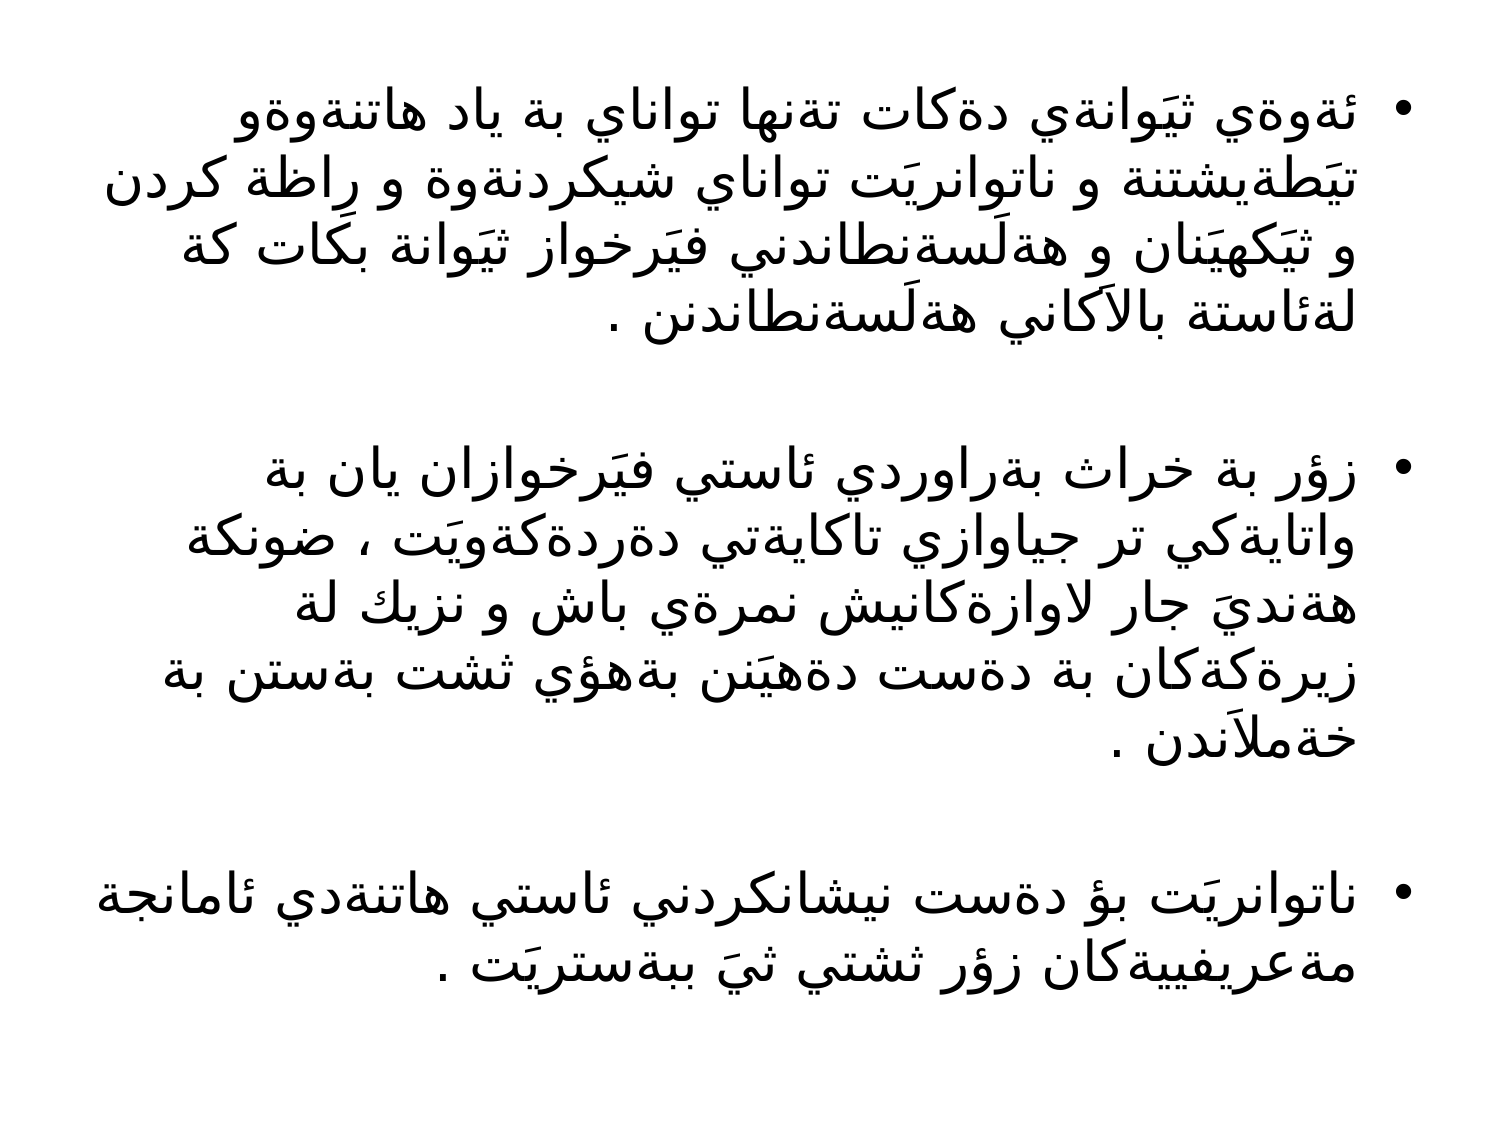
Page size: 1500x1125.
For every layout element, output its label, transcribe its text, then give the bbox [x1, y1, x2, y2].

list ئةوةي ثيَوانةي دةكات تةنها تواناي بة ياد هاتنةوةو تيَطةيشتنة و ناتوانريَت تواناي شيكردنةوة و رِاظة كردن و ثيَكهيَنان و هةلَسةنطاندني فيَرخواز ثيَوانة بكات كة لةئاستة بالاَكاني هةلَسةنطاندنن . زؤر بة خراث بةراوردي ئاستي فيَرخوازان يان بة واتايةكي تر جياوازي تاكايةتي دةردةكةويَت ، ضونكة هةنديَ جار لاوازةكانيش نمرةي باش و نزيك لة زيرةكةكان بة دةست دةهيَنن بةهؤي ثشت بةستن بة خةملاَندن . ناتوانريَت بؤ دةست نيشانكردني ئاستي هاتنةدي ئامانجة مةعريفييةكان زؤر ثشتي ثيَ ببةستريَت . [53, 66, 1425, 1005]
